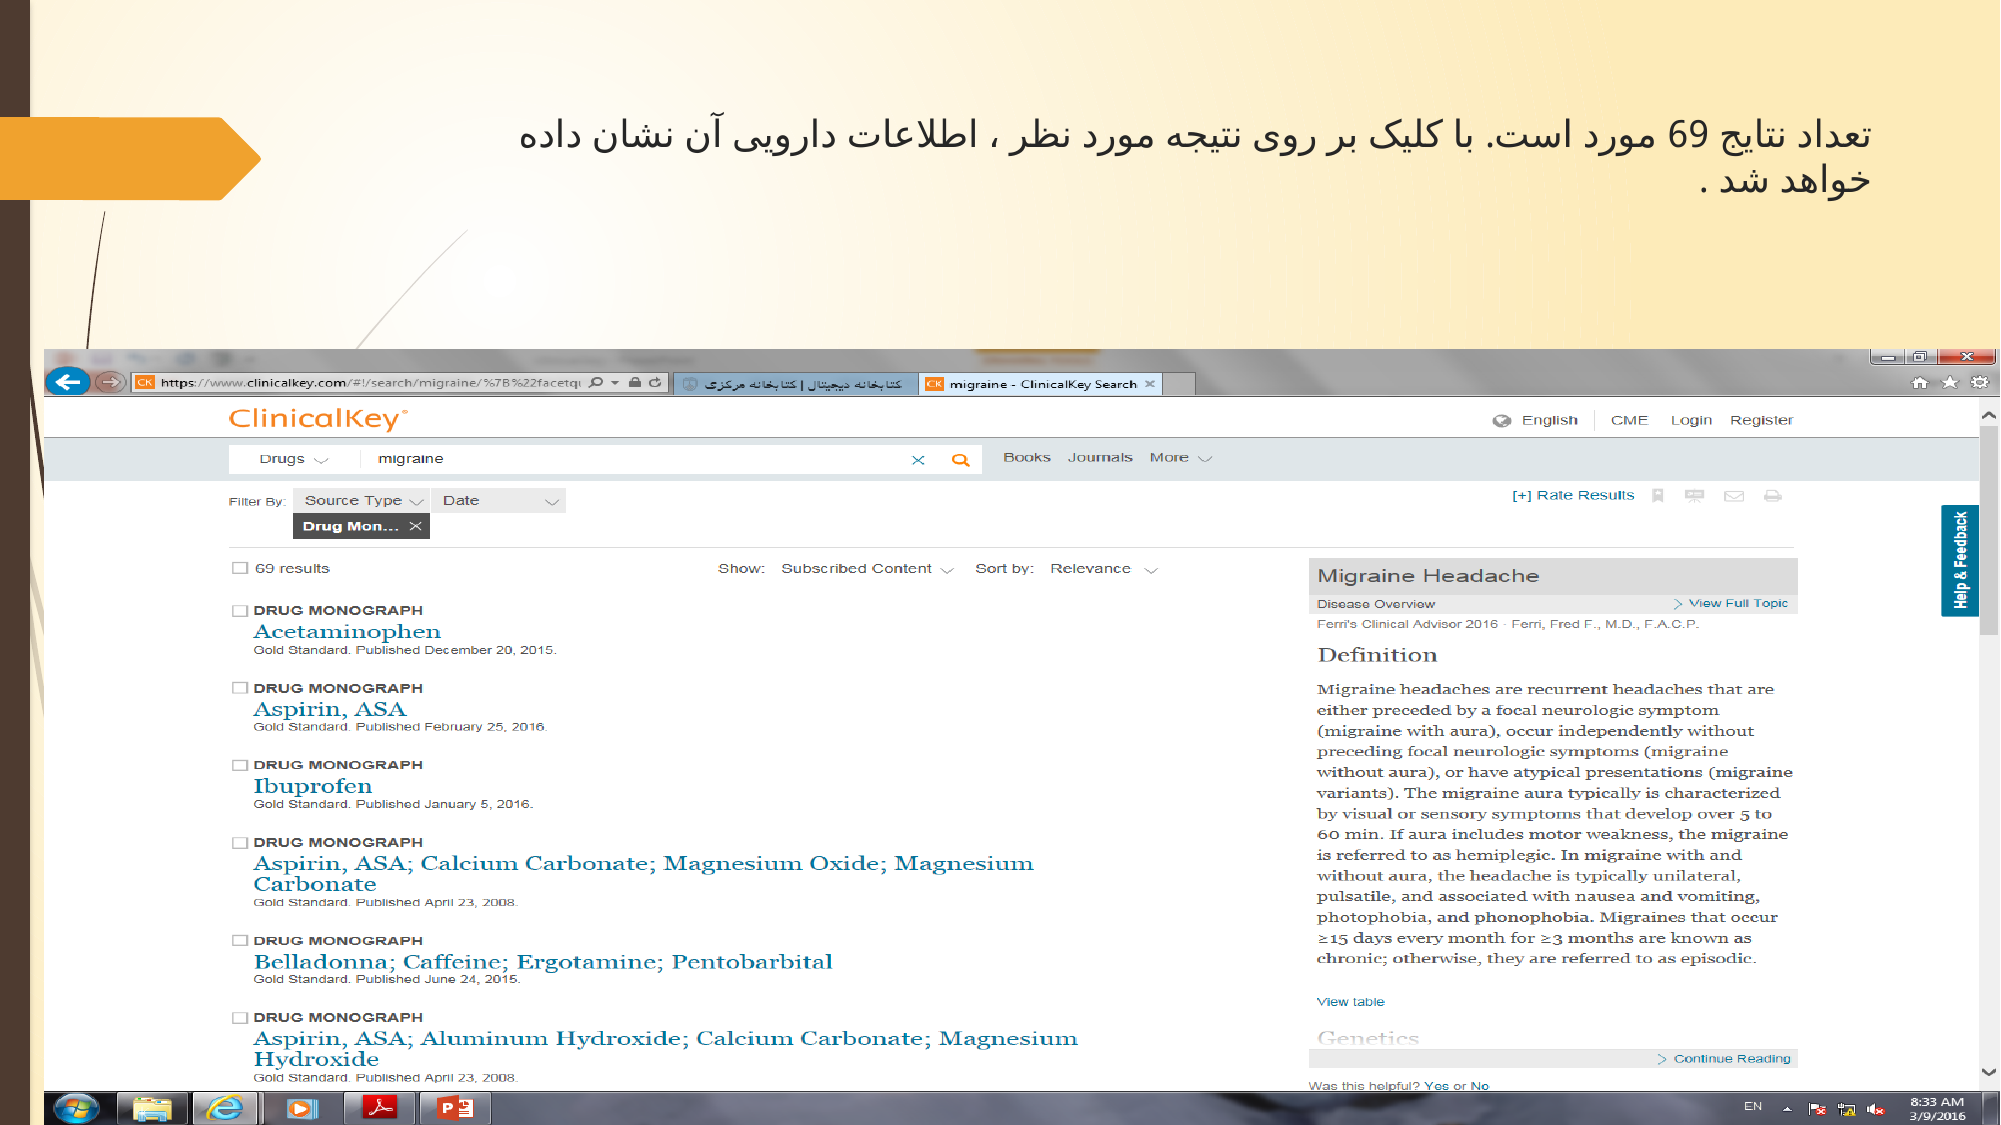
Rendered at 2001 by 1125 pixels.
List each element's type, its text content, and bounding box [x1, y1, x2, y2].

title تعداد نتایج 69 مورد است. با کلیک بر روی نتیجه مورد نظر ، اطلاعات دارویی آن نشان داده خواهد شد . [425, 102, 1888, 313]
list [43, 349, 2000, 1125]
